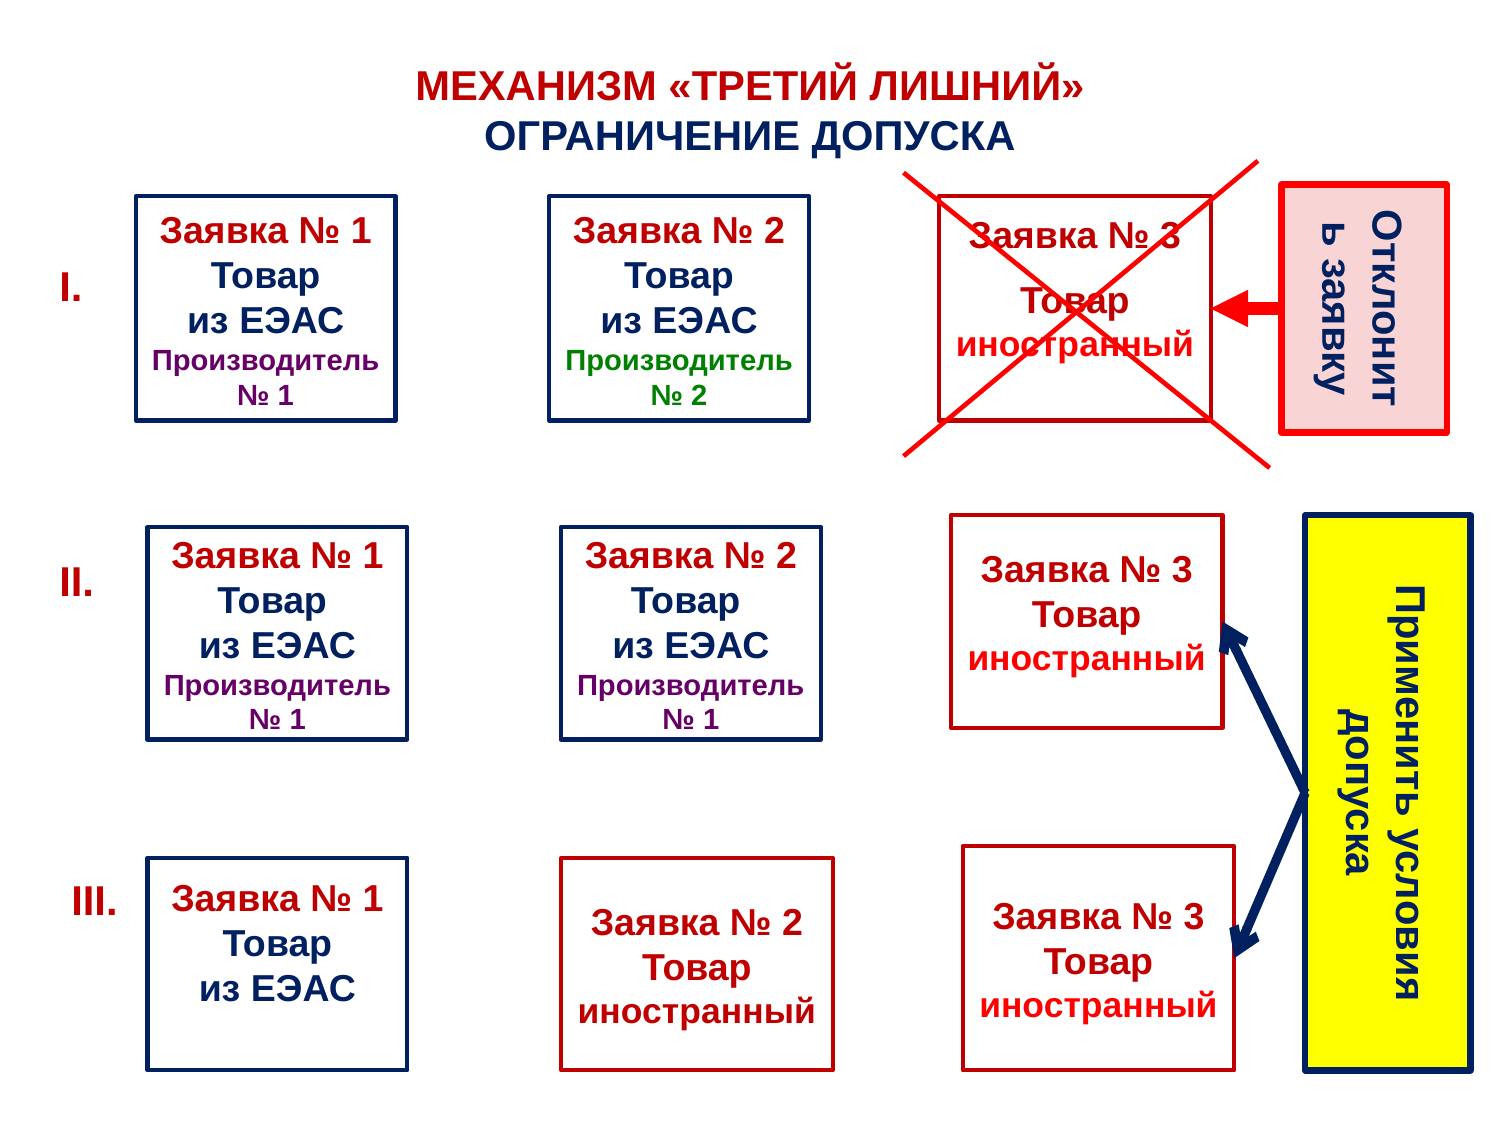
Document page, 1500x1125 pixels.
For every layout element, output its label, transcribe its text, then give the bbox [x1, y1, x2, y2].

text_box Заявка № 3 Товар иностранный [949, 513, 1225, 730]
text_box Заявка № 1 Товар из ЕЭАС Производитель № 1 [134, 194, 398, 423]
text_box I. [39, 194, 102, 375]
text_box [903, 160, 1259, 172]
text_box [1233, 792, 1306, 959]
text_box Отклонить заявку [1279, 182, 1449, 434]
text_box Заявка № 2 Товар из ЕЭАС Производитель № 1 [559, 525, 823, 742]
text_box Заявка № 2 Товар иностранный [559, 856, 835, 1072]
text_box Заявка № 3 Товар иностранный [961, 844, 1236, 1072]
text_box Применить условия допуска [1303, 513, 1473, 1072]
text_box III. [39, 797, 150, 1001]
text_box Заявка № 2 Товар из ЕЭАС Производитель № 2 [547, 194, 811, 423]
text_box Заявка № 1 Товар из ЕЭАС Производитель № 1 [145, 525, 409, 742]
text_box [1222, 621, 1306, 793]
text_box II. [39, 489, 114, 671]
title МЕХАНИЗМ «ТРЕТИЙ ЛИШНИЙ» ОГРАНИЧЕНИЕ ДОПУСКА [75, 45, 1425, 173]
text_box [903, 172, 1270, 469]
text_box Заявка № 1 Товар из ЕЭАС [145, 856, 409, 1072]
